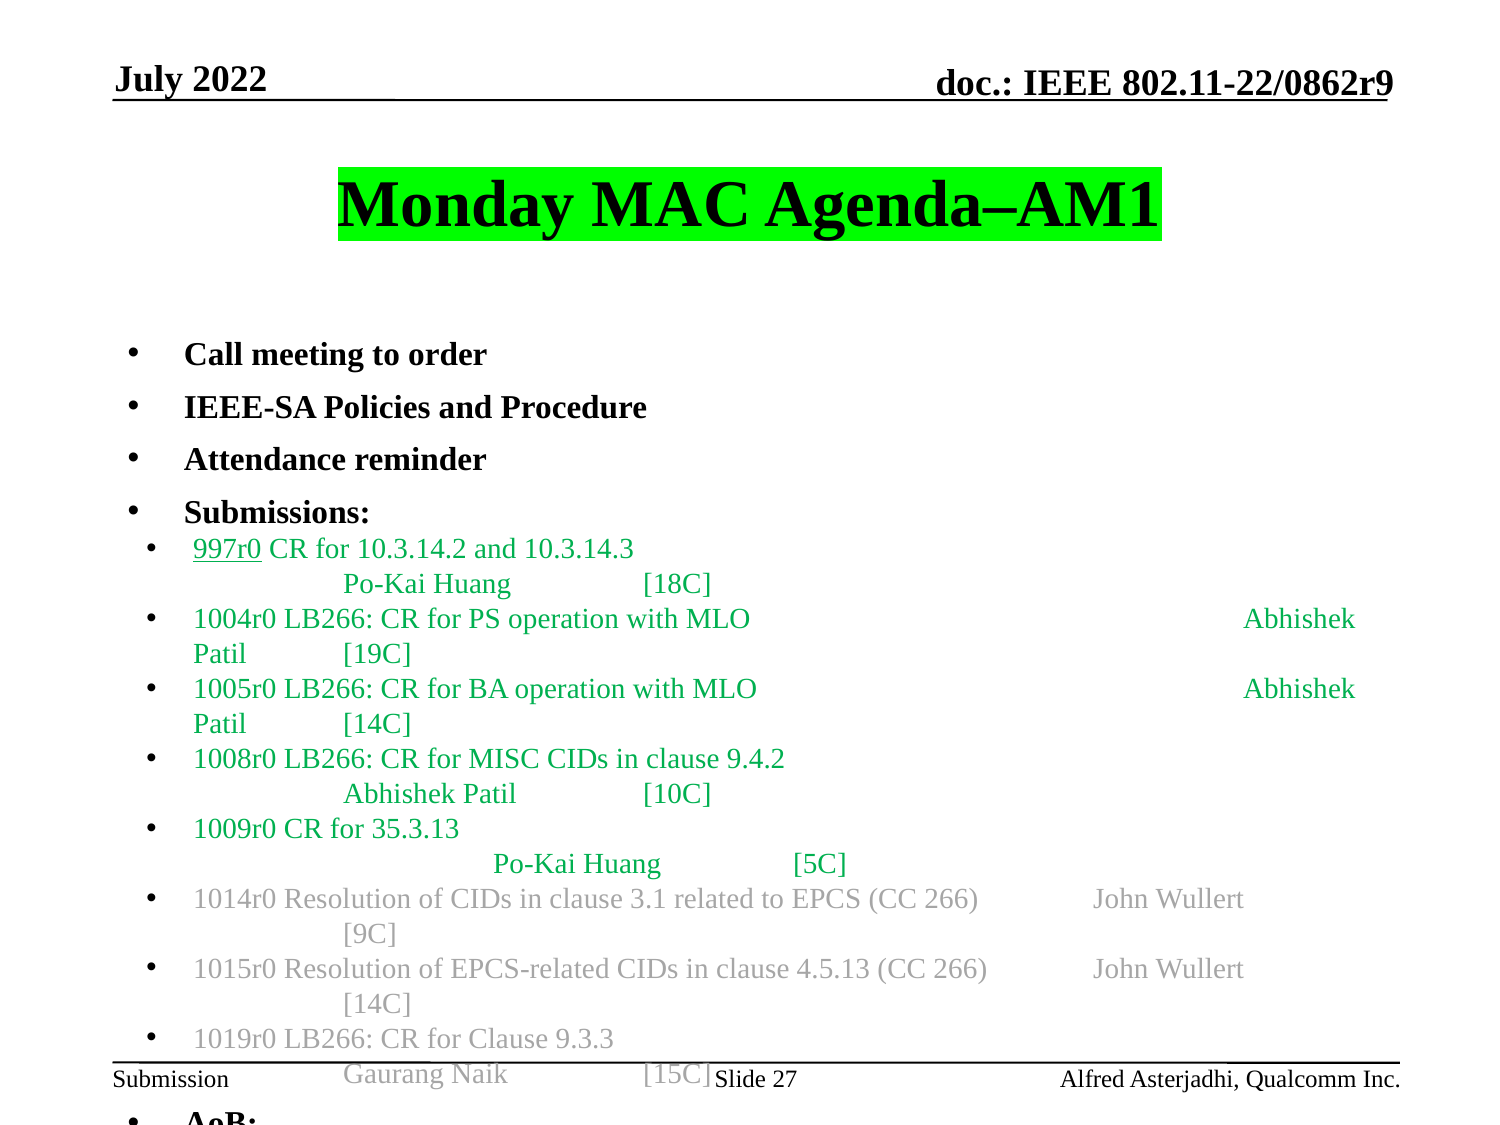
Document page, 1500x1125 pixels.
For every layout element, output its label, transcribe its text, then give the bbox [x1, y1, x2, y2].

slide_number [114, 54, 423, 100]
footer Alfred Asterjadhi, Qualcomm Inc. [878, 1061, 1402, 1093]
slide_number Slide 27 [712, 1061, 800, 1123]
list Call meeting to order IEEE-SA Policies and Procedure Attendance reminder Submissions: 997r0 CR for 10.3.14.2 and 10.3.14.3 Po-Kai Huang [18C] 1004r0 LB266: CR for PS operation with MLO Abhishek Patil [19C] 1005r0 LB266: CR for BA operation with MLO Abhishek Patil [14C] 1008r0 LB266: CR for MISC CIDs in clause 9.4.2 Abhishek Patil [10C] 1009r0 CR for 35.3.13 Po-Kai Huang [5C] 1014r0 Resolution of CIDs in clause 3.1 related to EPCS (CC 266) John Wullert [9C] 1015r0 Resolution of EPCS-related CIDs in clause 4.5.13 (CC 266) John Wullert [14C] 1019r0 LB266: CR for Clause 9.3.3 Gaurang Naik [15C] AoB: Recess [112, 324, 1388, 1000]
title Monday MAC Agenda–AM1 [112, 112, 1388, 288]
